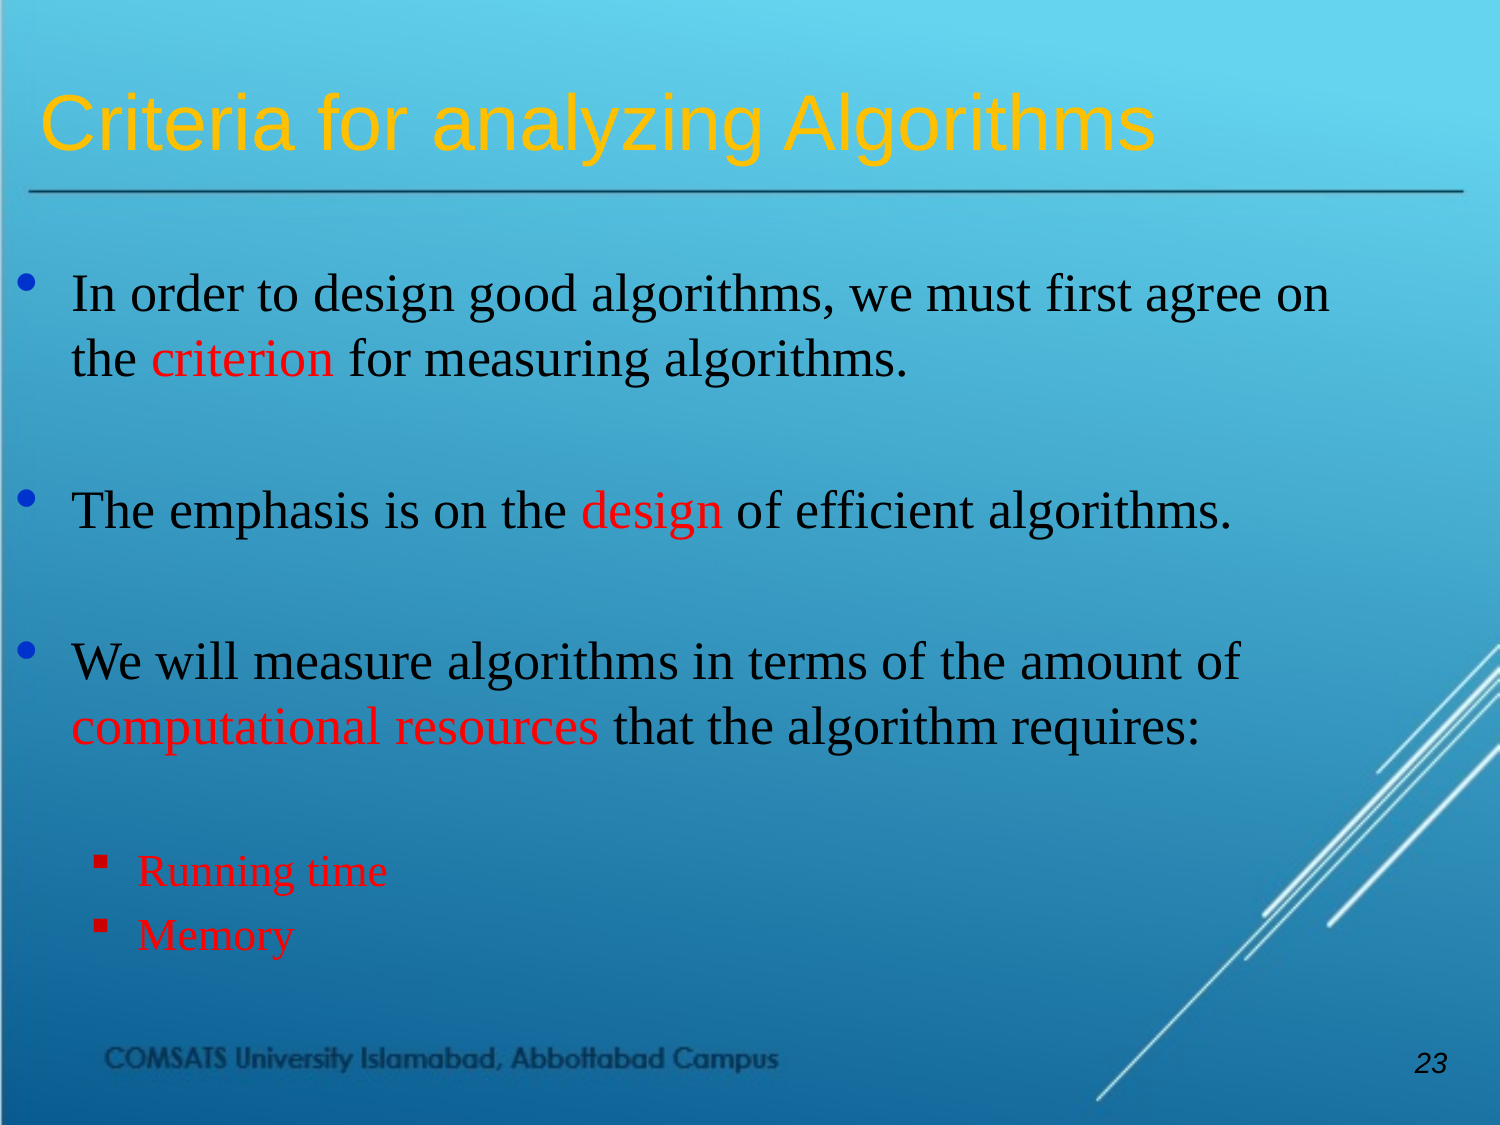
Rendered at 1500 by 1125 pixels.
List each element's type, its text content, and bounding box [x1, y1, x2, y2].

picture [0, 0, 1500, 1125]
list In order to design good algorithms, we must first agree on the criterion for measuring algorithms. The emphasis is on the design of efficient algorithms. We will measure algorithms in terms of the amount of computational resources that the algorithm requires: Running time Memory [0, 249, 1350, 1038]
title Criteria for analyzing Algorithms [24, 37, 1350, 200]
